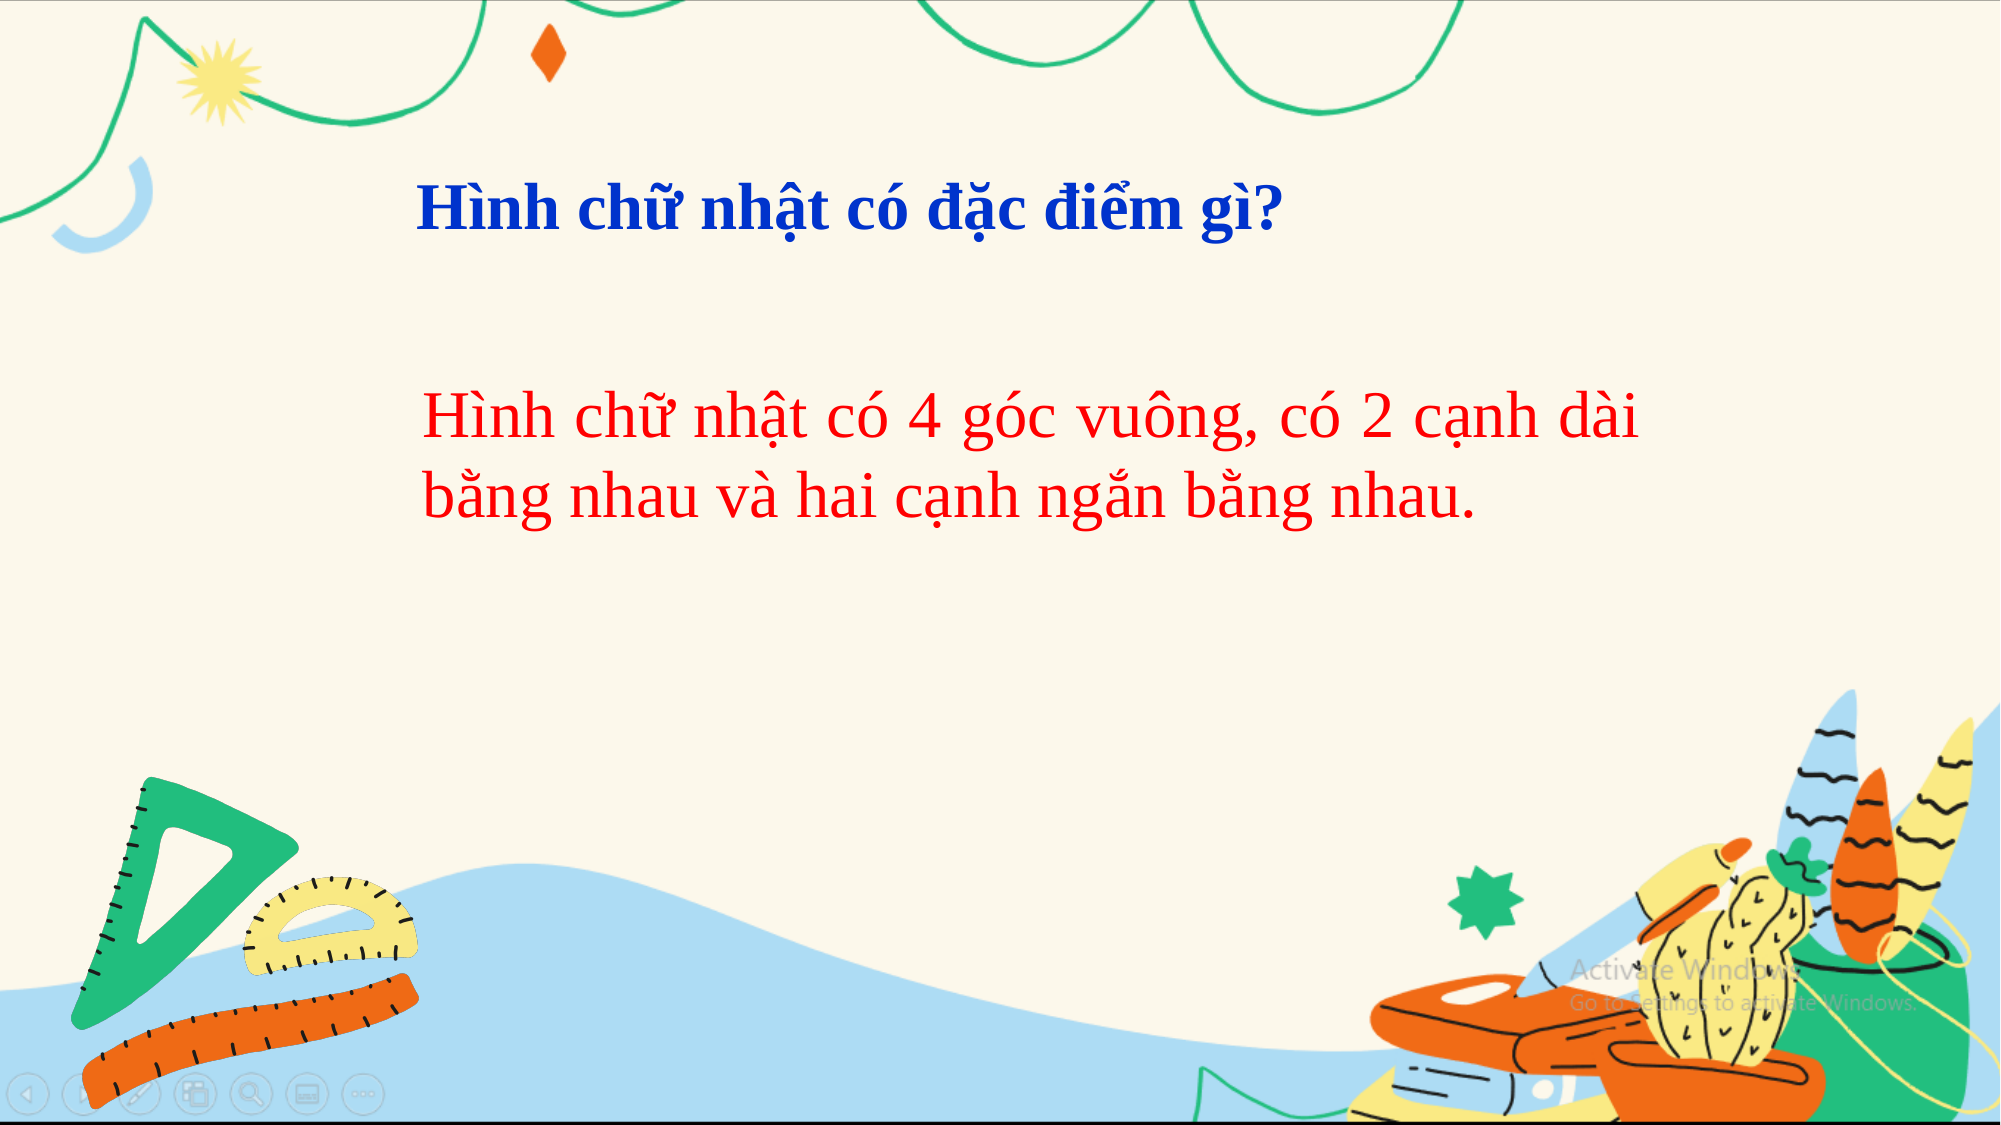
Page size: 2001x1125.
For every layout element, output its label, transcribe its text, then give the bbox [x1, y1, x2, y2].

picture [0, 0, 2001, 1125]
text_box Hình chữ nhật có đặc điểm gì? [401, 155, 1777, 251]
text_box Hình chữ nhật có 4 góc vuông, có 2 cạnh dài bằng nhau và hai cạnh ngắn bằng nhau. [408, 363, 1658, 539]
